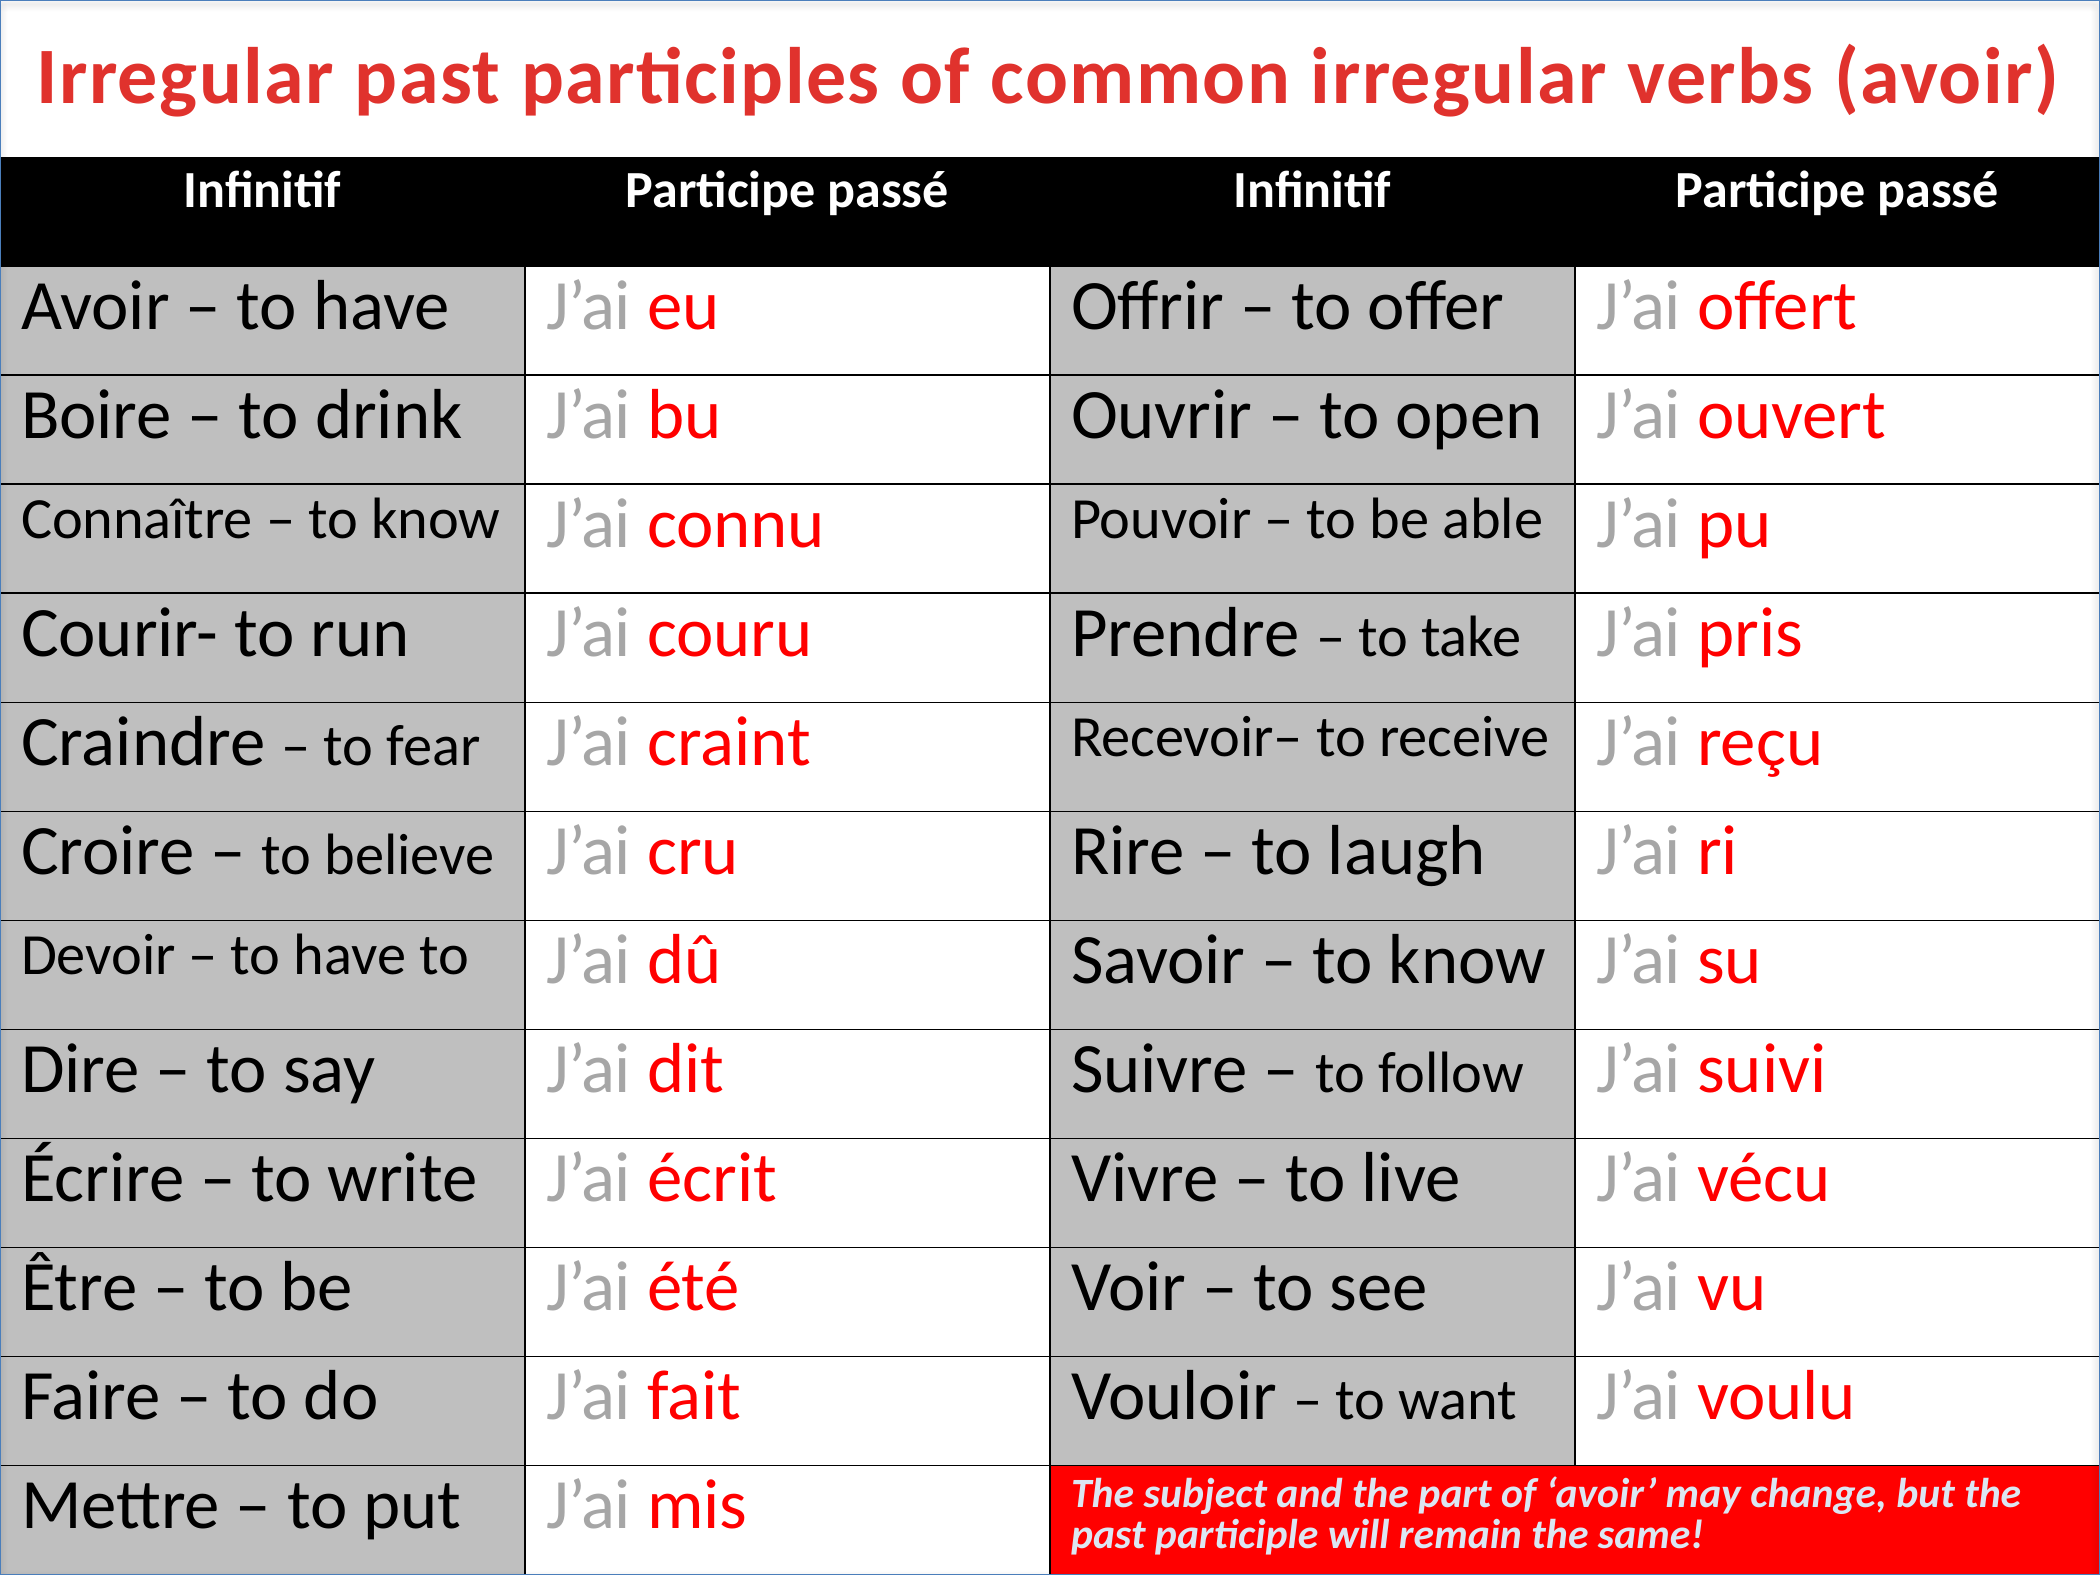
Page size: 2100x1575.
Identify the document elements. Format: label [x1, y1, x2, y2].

text_box [0, 0, 2100, 1575]
